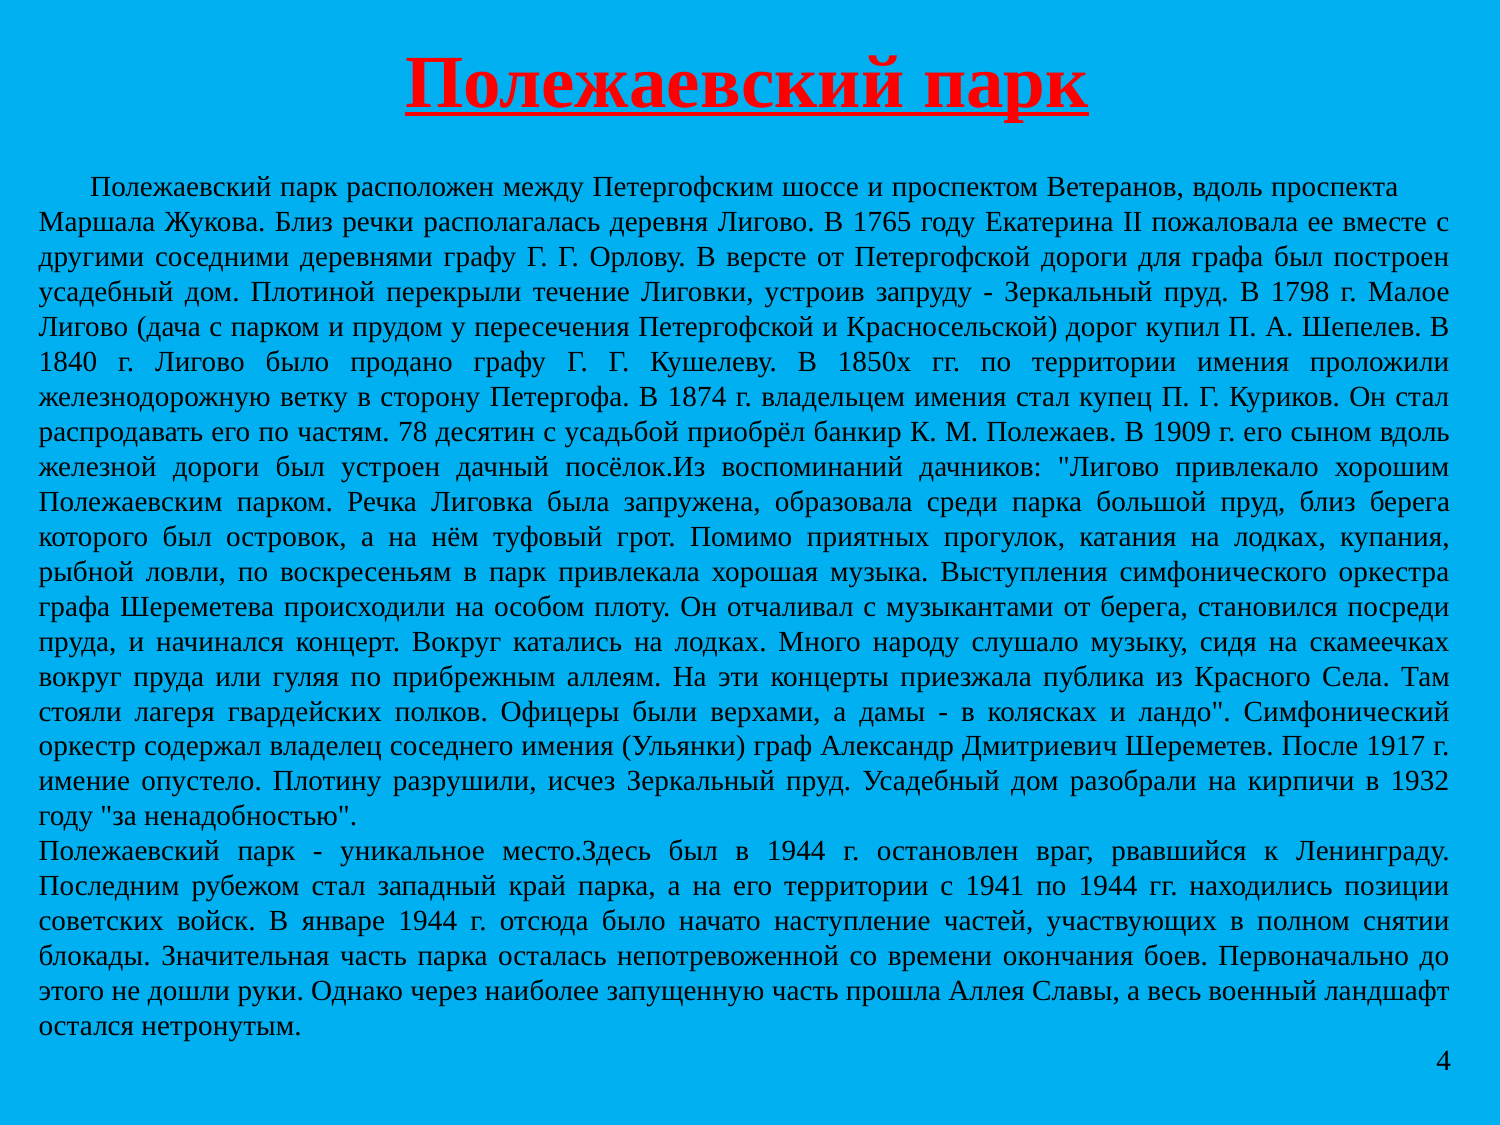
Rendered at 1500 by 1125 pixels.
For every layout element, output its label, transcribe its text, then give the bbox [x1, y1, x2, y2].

title Полежаевский парк [69, 17, 1425, 140]
list Полежаевский парк расположен между Петергофским шоссе и проспектом Ветеранов, вдоль проспекта Маршала Жукова. Близ речки располагалась деревня Лигово. В 1765 году Екатерина II пожаловала ее вместе с другими соседними деревнями графу Г. Г. Орлову. В версте от Петергофской дороги для графа был построен усадебный дом. Плотиной перекрыли течение Лиговки, устроив запруду - Зеркальный пруд. В 1798 г. Малое Лигово (дача с парком и прудом у пересечения Петергофской и Красносельской) дорог купил П. А. Шепелев. В 1840 г. Лигово было продано графу Г. Г. Кушелеву. В 1850х гг. по территории имения проложили железнодорожную ветку в сторону Петергофа. В 1874 г. владельцем имения стал купец П. Г. Куриков. Он стал распродавать его по частям. 78 десятин с усадьбой приобрёл банкир К. М. Полежаев. В 1909 г. его сыном вдоль железной дороги был устроен дачный посёлок.Из воспоминаний дачников: "Лигово привлекало хорошим Полежаевским парком. Речка Лиговка была запружена, образовала среди парка большой пруд, близ берега которого был островок, а на нём туфовый грот. Помимо приятных прогулок, катания на лодках, купания, рыбной ловли, по воскресеньям в парк привлекала хорошая музыка. Выступления симфонического оркестра графа Шереметева происходили на особом плоту. Он отчаливал с музыкантами от берега, становился посреди пруда, и начинался концерт. Вокруг катались на лодках. Много народу слушало музыку, сидя на скамеечках вокруг пруда или гуляя по прибрежным аллеям. На эти концерты приезжала публика из Красного Села. Там стояли лагеря гвардейских полков. Офицеры были верхами, а дамы - в колясках и ландо". Симфонический оркестр содержал владелец соседнего имения (Ульянки) граф Александр Дмитриевич Шереметев. После 1917 г. имение опустело. Плотину разрушили, исчез Зеркальный пруд. Усадебный дом разобрали на кирпичи в 1932 году "за ненадобностью". Полежаевский парк - уникальное место.Здесь был в 1944 г. остановлен враг, рвавшийся к Ленинграду. Последним рубежом стал западный край парка, а на его территории с 1941 по 1944 гг. находились позиции советских войск. В январе 1944 г. отсюда было начато наступление частей, участвующих в полном снятии блокады. Значительная часть парка осталась непотревоженной со времени окончания боев. Первоначально до этого не дошли руки. Однако через наиболее запущенную часть прошла Аллея Славы, а весь военный ландшафт остался нетронутым. 4 [23, 152, 1466, 1043]
